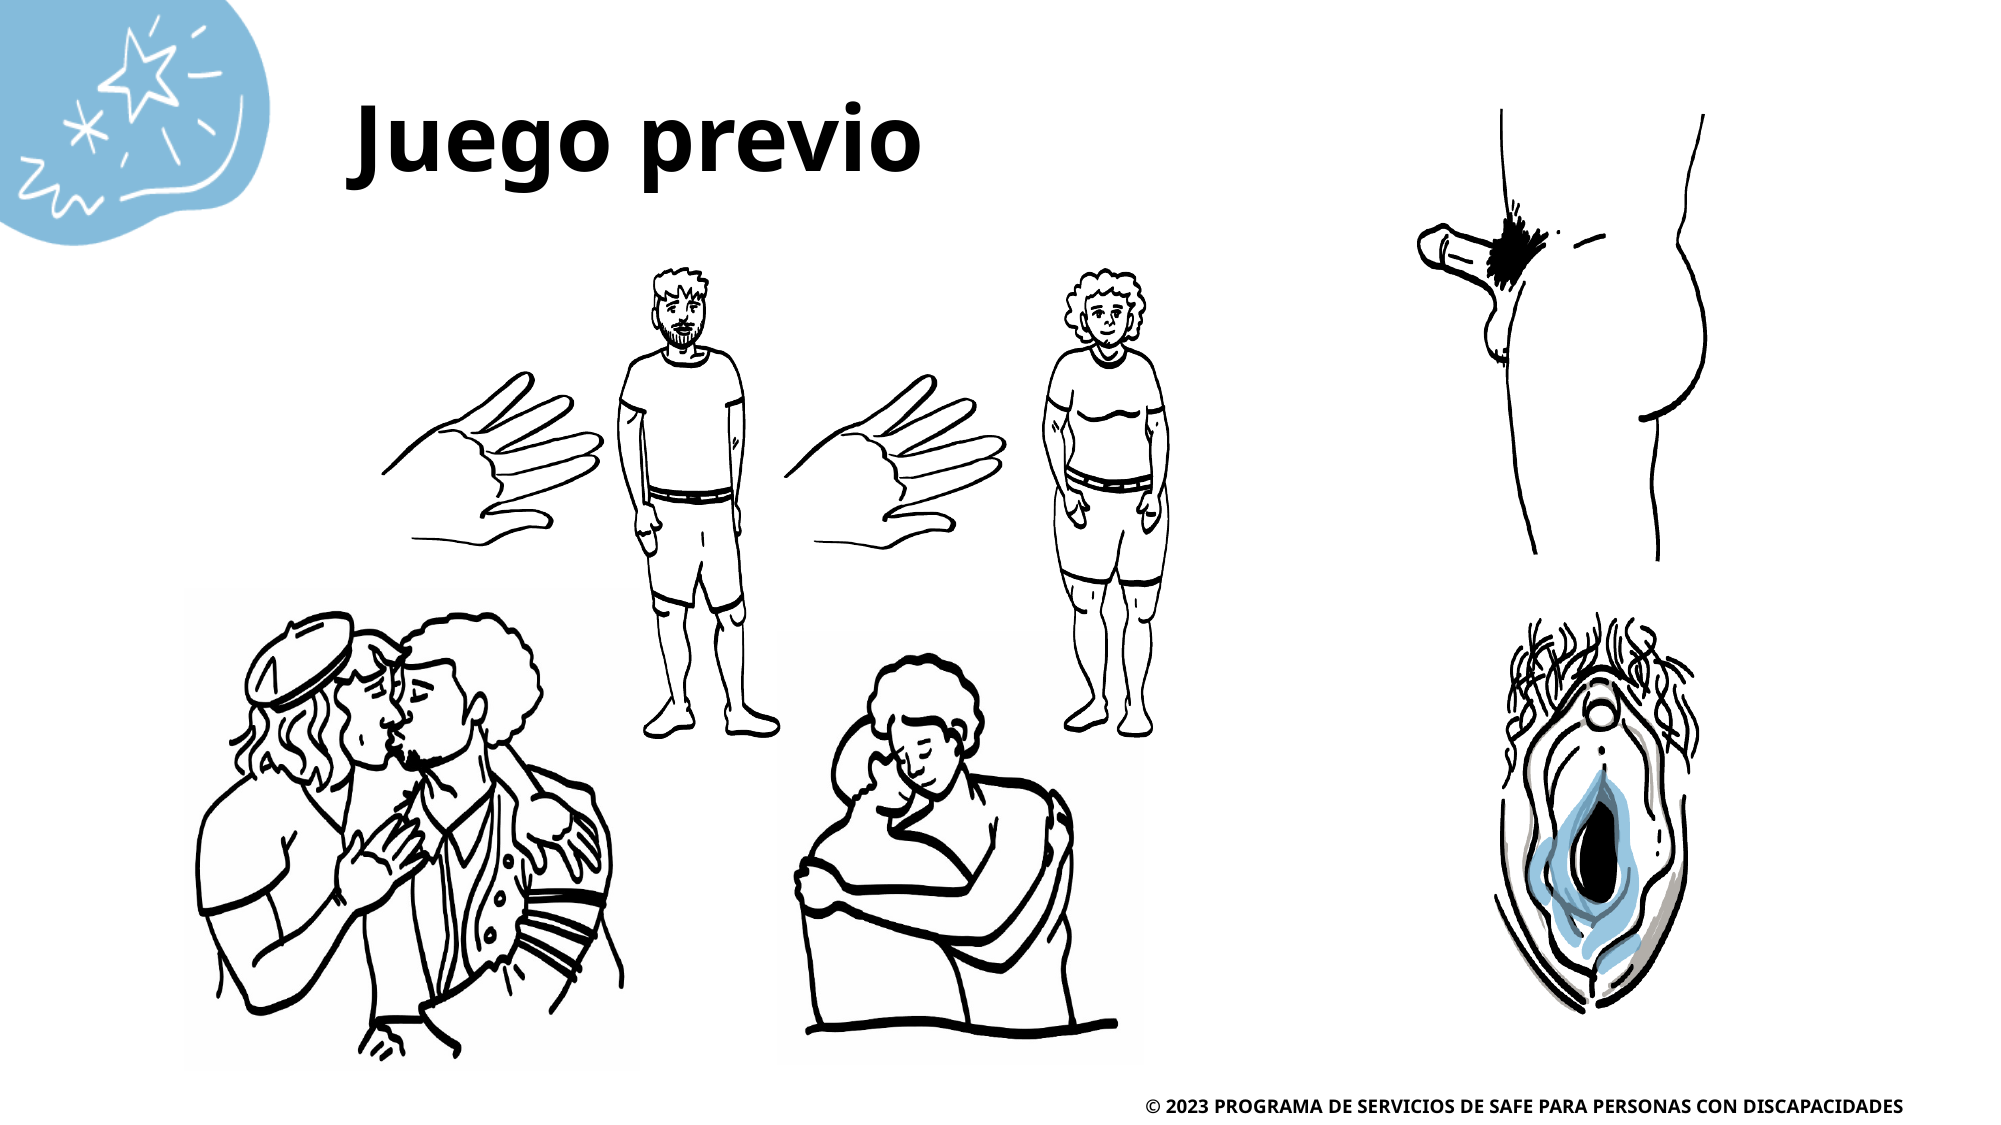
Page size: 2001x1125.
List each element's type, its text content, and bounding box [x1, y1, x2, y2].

title Juego previo [340, 33, 2000, 251]
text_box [184, 250, 1293, 1071]
picture [0, 0, 340, 278]
text_box © 2023 Programa de Servicios de SAFE para Personas con Discapacidades [1048, 1095, 2000, 1117]
picture [1399, 51, 1773, 1024]
